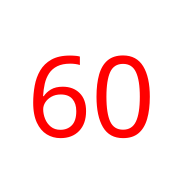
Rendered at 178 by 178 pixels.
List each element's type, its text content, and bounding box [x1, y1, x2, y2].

text_box 60 [0, 17, 178, 168]
